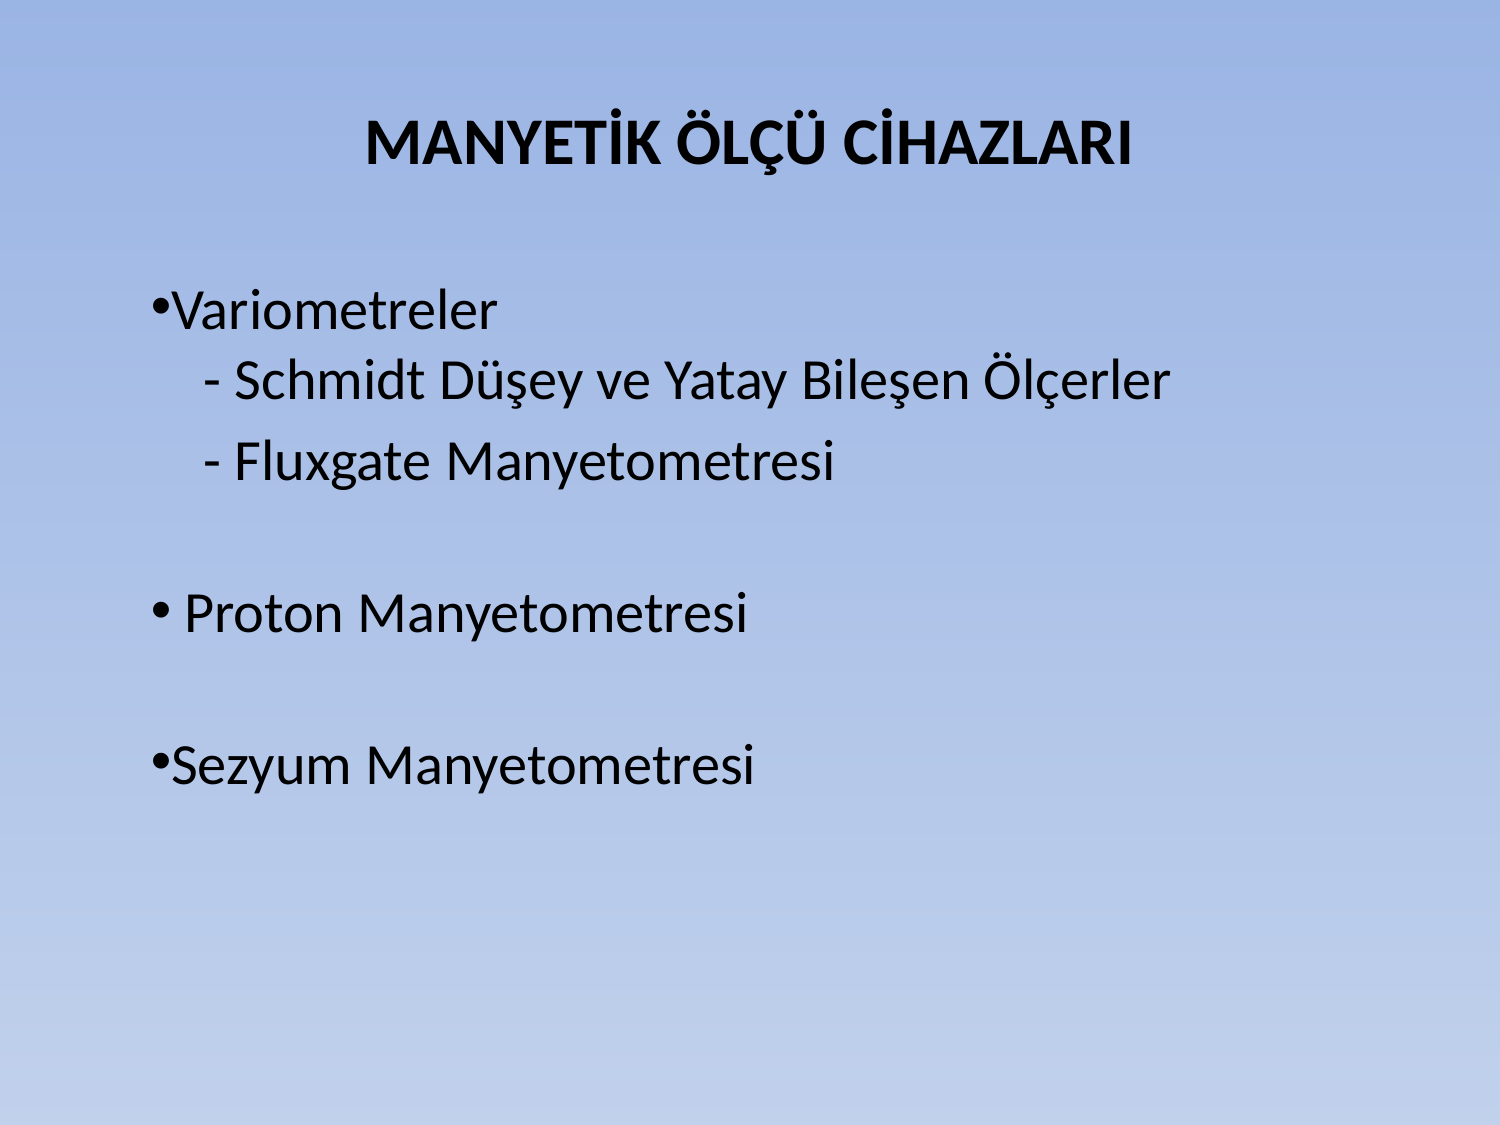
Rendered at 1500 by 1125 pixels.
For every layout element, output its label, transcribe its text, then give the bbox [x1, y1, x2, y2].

subtitle MANYETİK ÖLÇÜ CİHAZLARI Variometreler - Schmidt Düşey ve Yatay Bileşen Ölçerler - Fluxgate Manyetometresi Proton Manyetometresi Sezyum Manyetometresi [135, 90, 1365, 1012]
